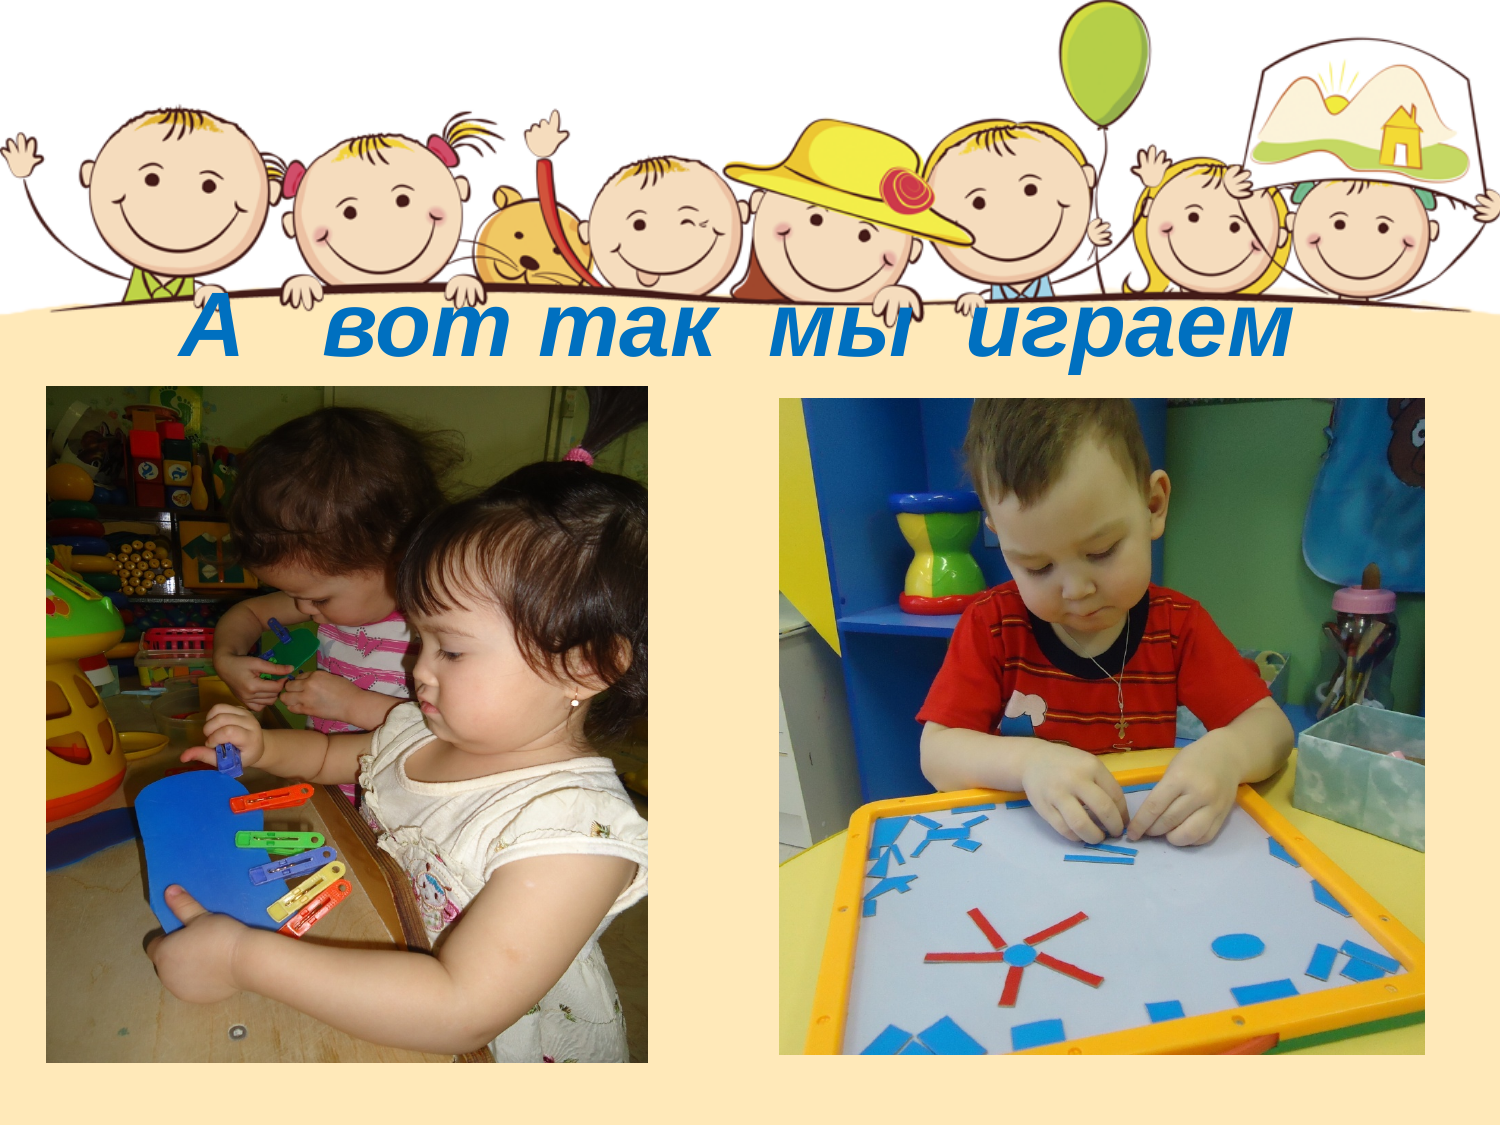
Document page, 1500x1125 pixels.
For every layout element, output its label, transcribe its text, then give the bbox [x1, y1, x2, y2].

picture [0, 0, 1500, 1125]
text_box А вот так мы играем [70, 257, 1407, 383]
